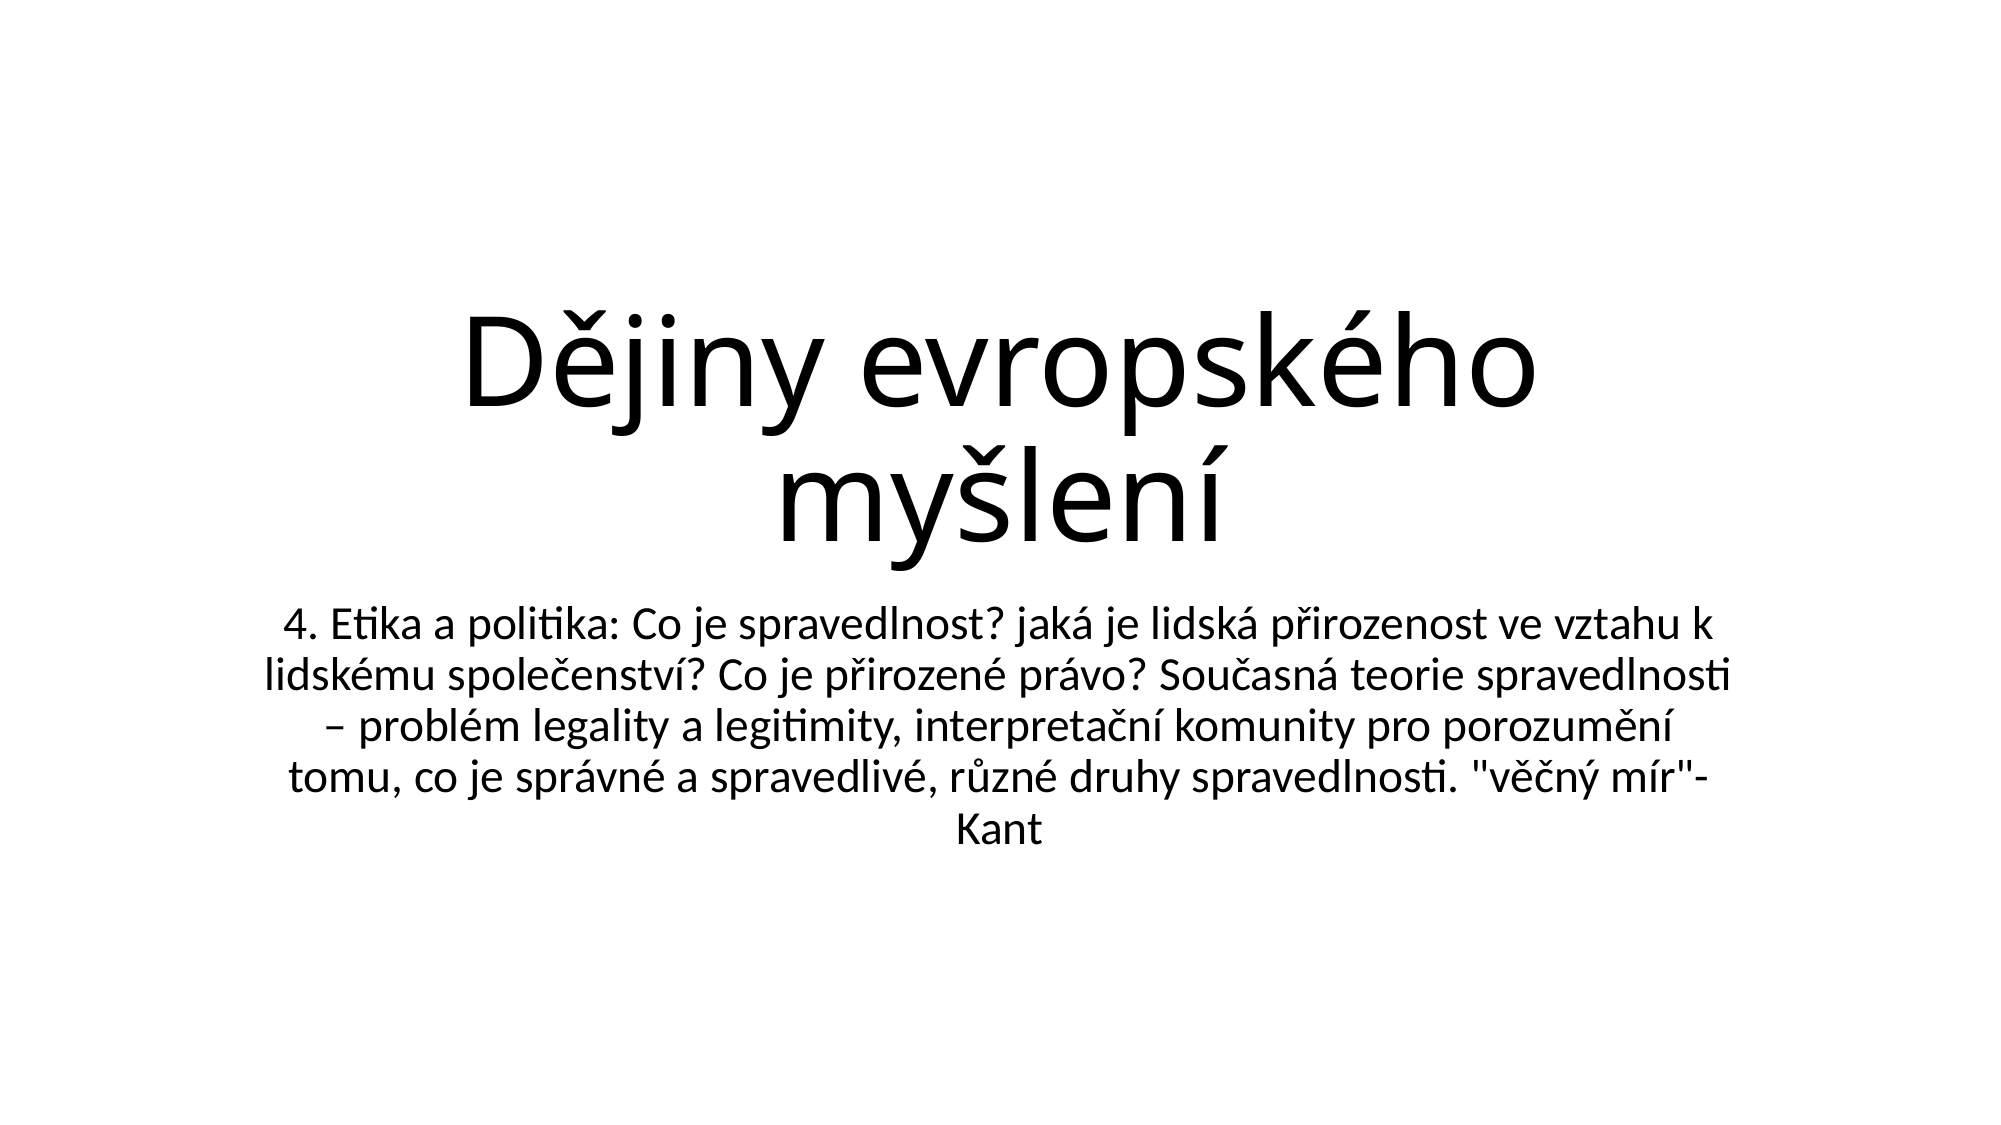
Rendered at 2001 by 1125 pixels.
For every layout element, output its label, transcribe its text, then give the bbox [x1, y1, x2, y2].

title Dějiny evropského myšlení [249, 184, 1750, 576]
subtitle 4. Etika a politika: Co je spravedlnost? jaká je lidská přirozenost ve vztahu k lidskému společenství? Co je přirozené právo? Současná teorie spravedlnosti – problém legality a legitimity, interpretační komunity pro porozumění tomu, co je správné a spravedlivé, různé druhy spravedlnosti. "věčný mír"- Kant [249, 590, 1750, 863]
